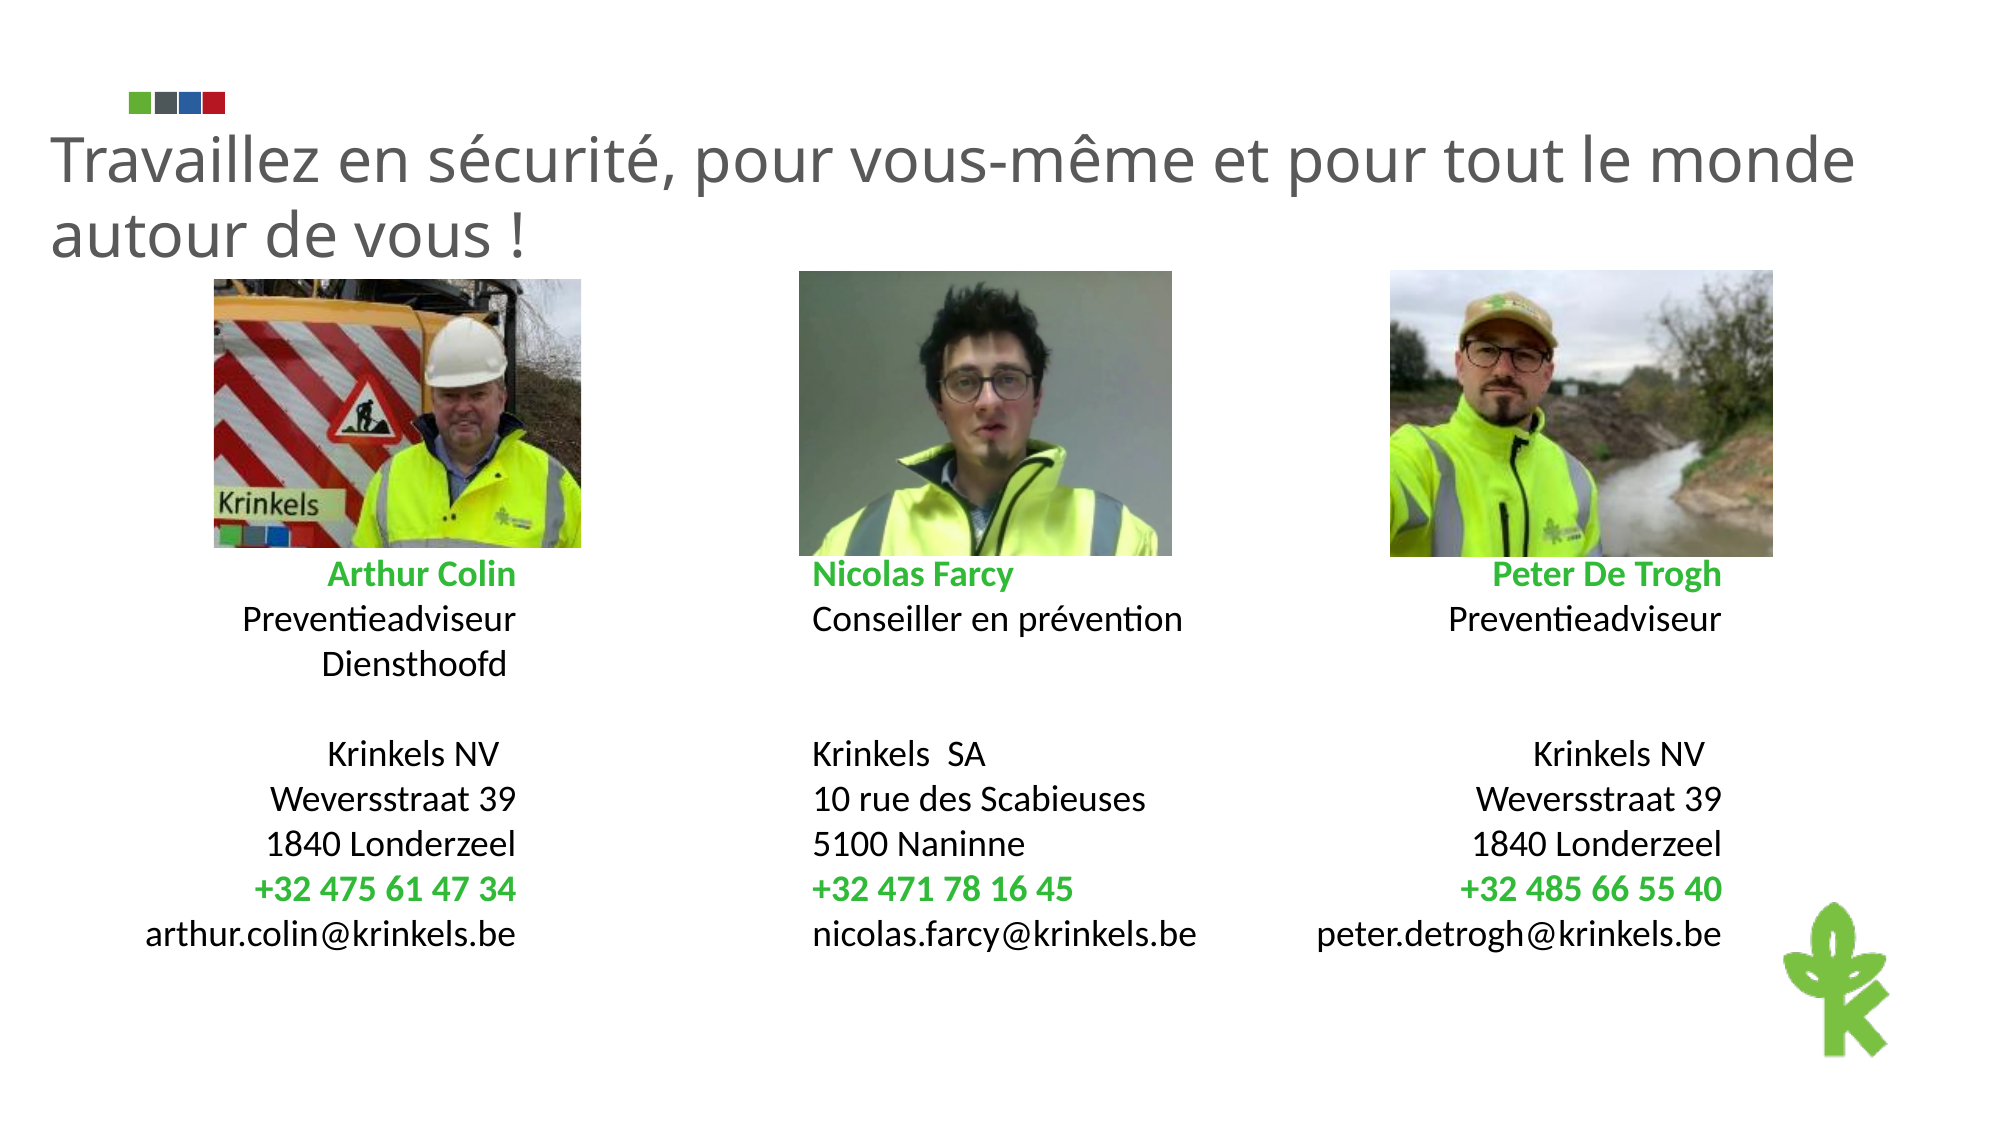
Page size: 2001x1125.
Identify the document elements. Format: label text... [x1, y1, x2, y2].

picture [213, 279, 582, 548]
text_box Travaillez en sécurité, pour vous-même et pour tout le monde autour de vous ! [35, 113, 1981, 278]
picture [1390, 270, 1773, 557]
picture [799, 271, 1172, 556]
text_box Peter De Trogh Preventieadviseur Krinkels NV Weversstraat 39 1840 Londerzeel +32 485 66 55 40 peter.detrogh@krinkels.be [1269, 541, 1738, 962]
text_box Nicolas Farcy Conseiller en prévention Krinkels SA 10 rue des Scabieuses 5100 Naninne +32 471 78 16 45 nicolas.farcy@krinkels.be [797, 541, 1219, 962]
picture [1751, 887, 1938, 1073]
text_box Arthur Colin Preventieadviseur Diensthoofd Krinkels NV Weversstraat 39 1840 Londerzeel +32 475 61 47 34 arthur.colin@krinkels.be [64, 541, 532, 962]
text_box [128, 91, 225, 114]
